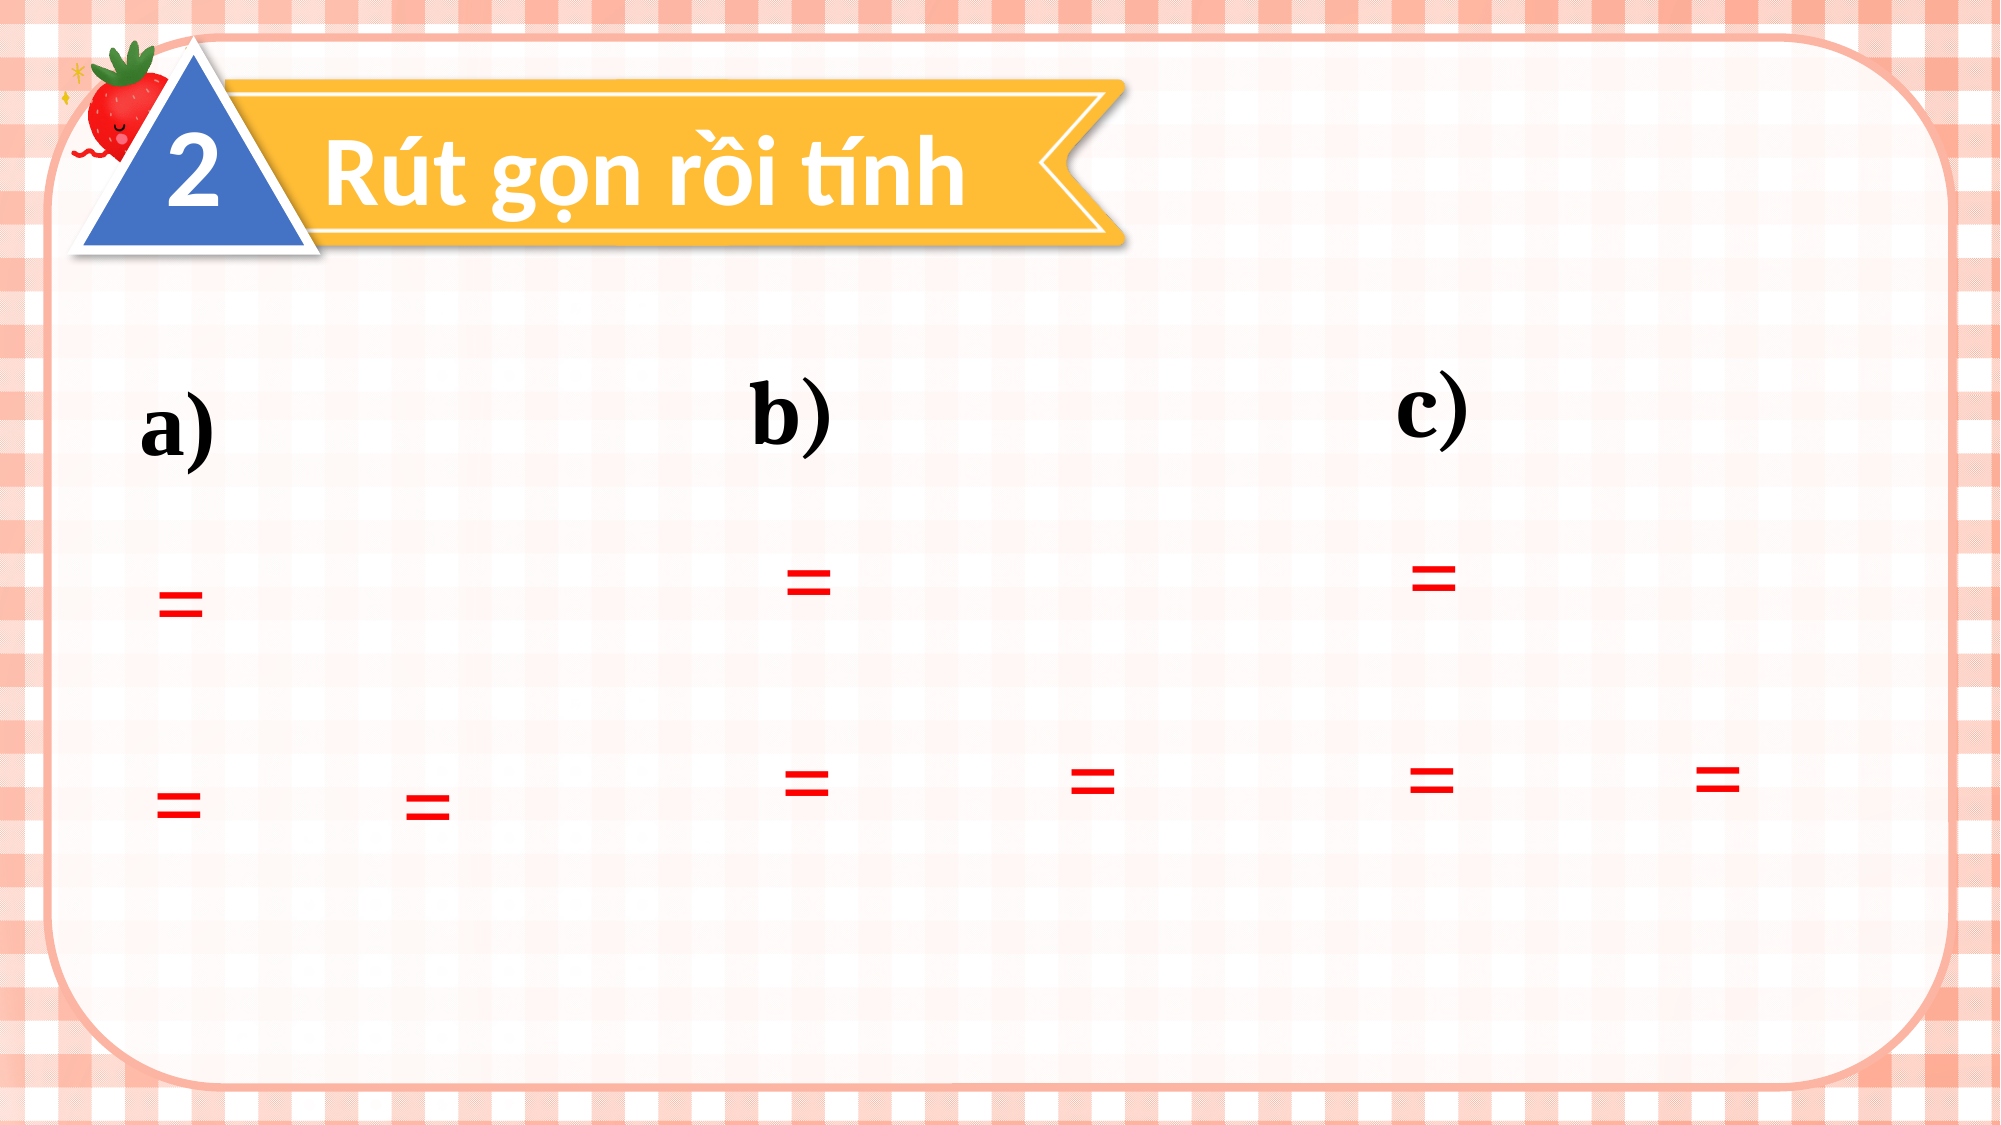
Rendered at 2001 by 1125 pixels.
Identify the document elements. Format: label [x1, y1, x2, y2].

picture [47, 37, 234, 188]
text_box [0, 0, 2000, 1125]
text_box [74, 45, 1125, 250]
